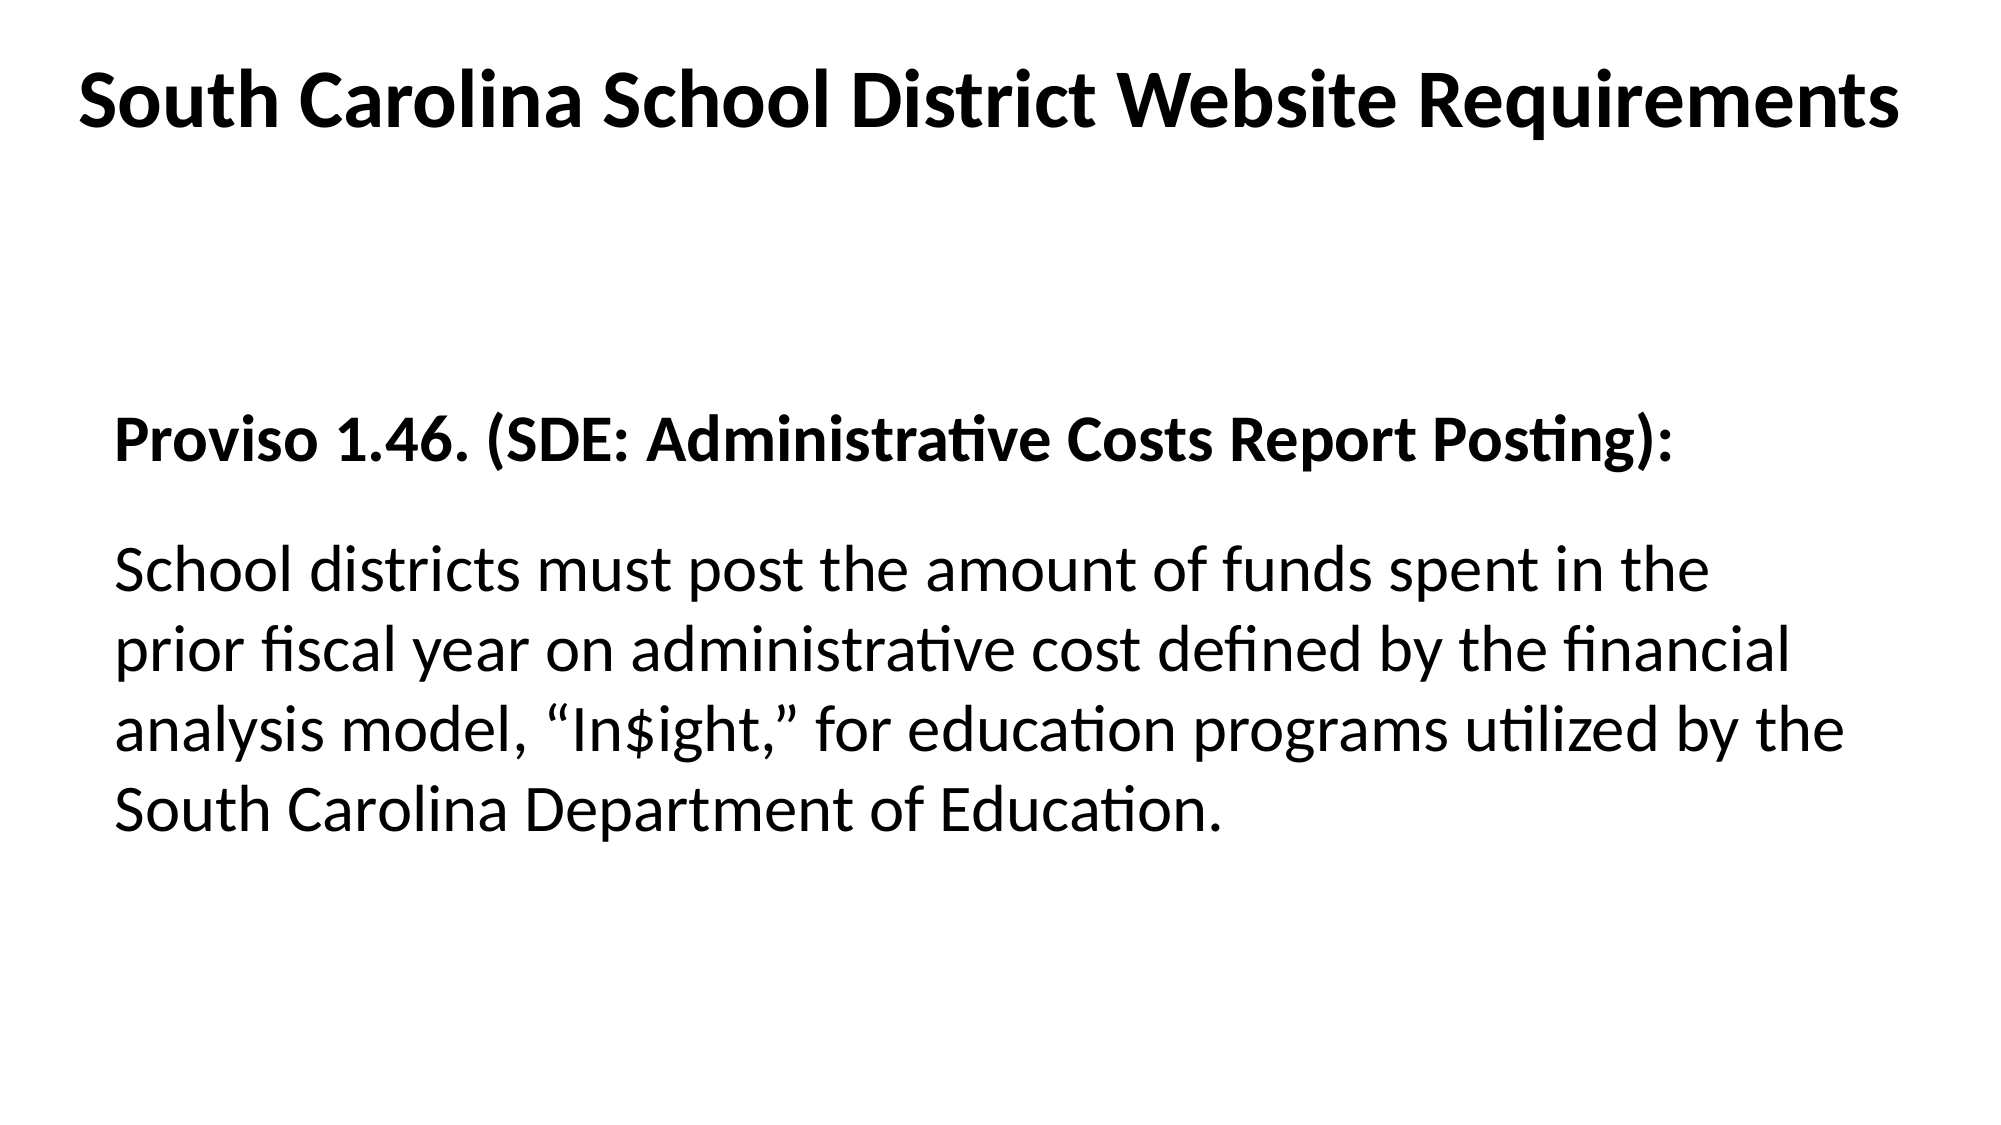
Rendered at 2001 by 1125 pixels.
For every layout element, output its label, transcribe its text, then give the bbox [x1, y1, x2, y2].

list Proviso 1.46. (SDE: Administrative Costs Report Posting): School districts must post the amount of funds spent in the prior fiscal year on administrative cost defined by the financial analysis model, “In$ight,” for education programs utilized by the South Carolina Department of Education. [99, 299, 1863, 1014]
title South Carolina School District Website Requirements [0, 0, 2000, 202]
